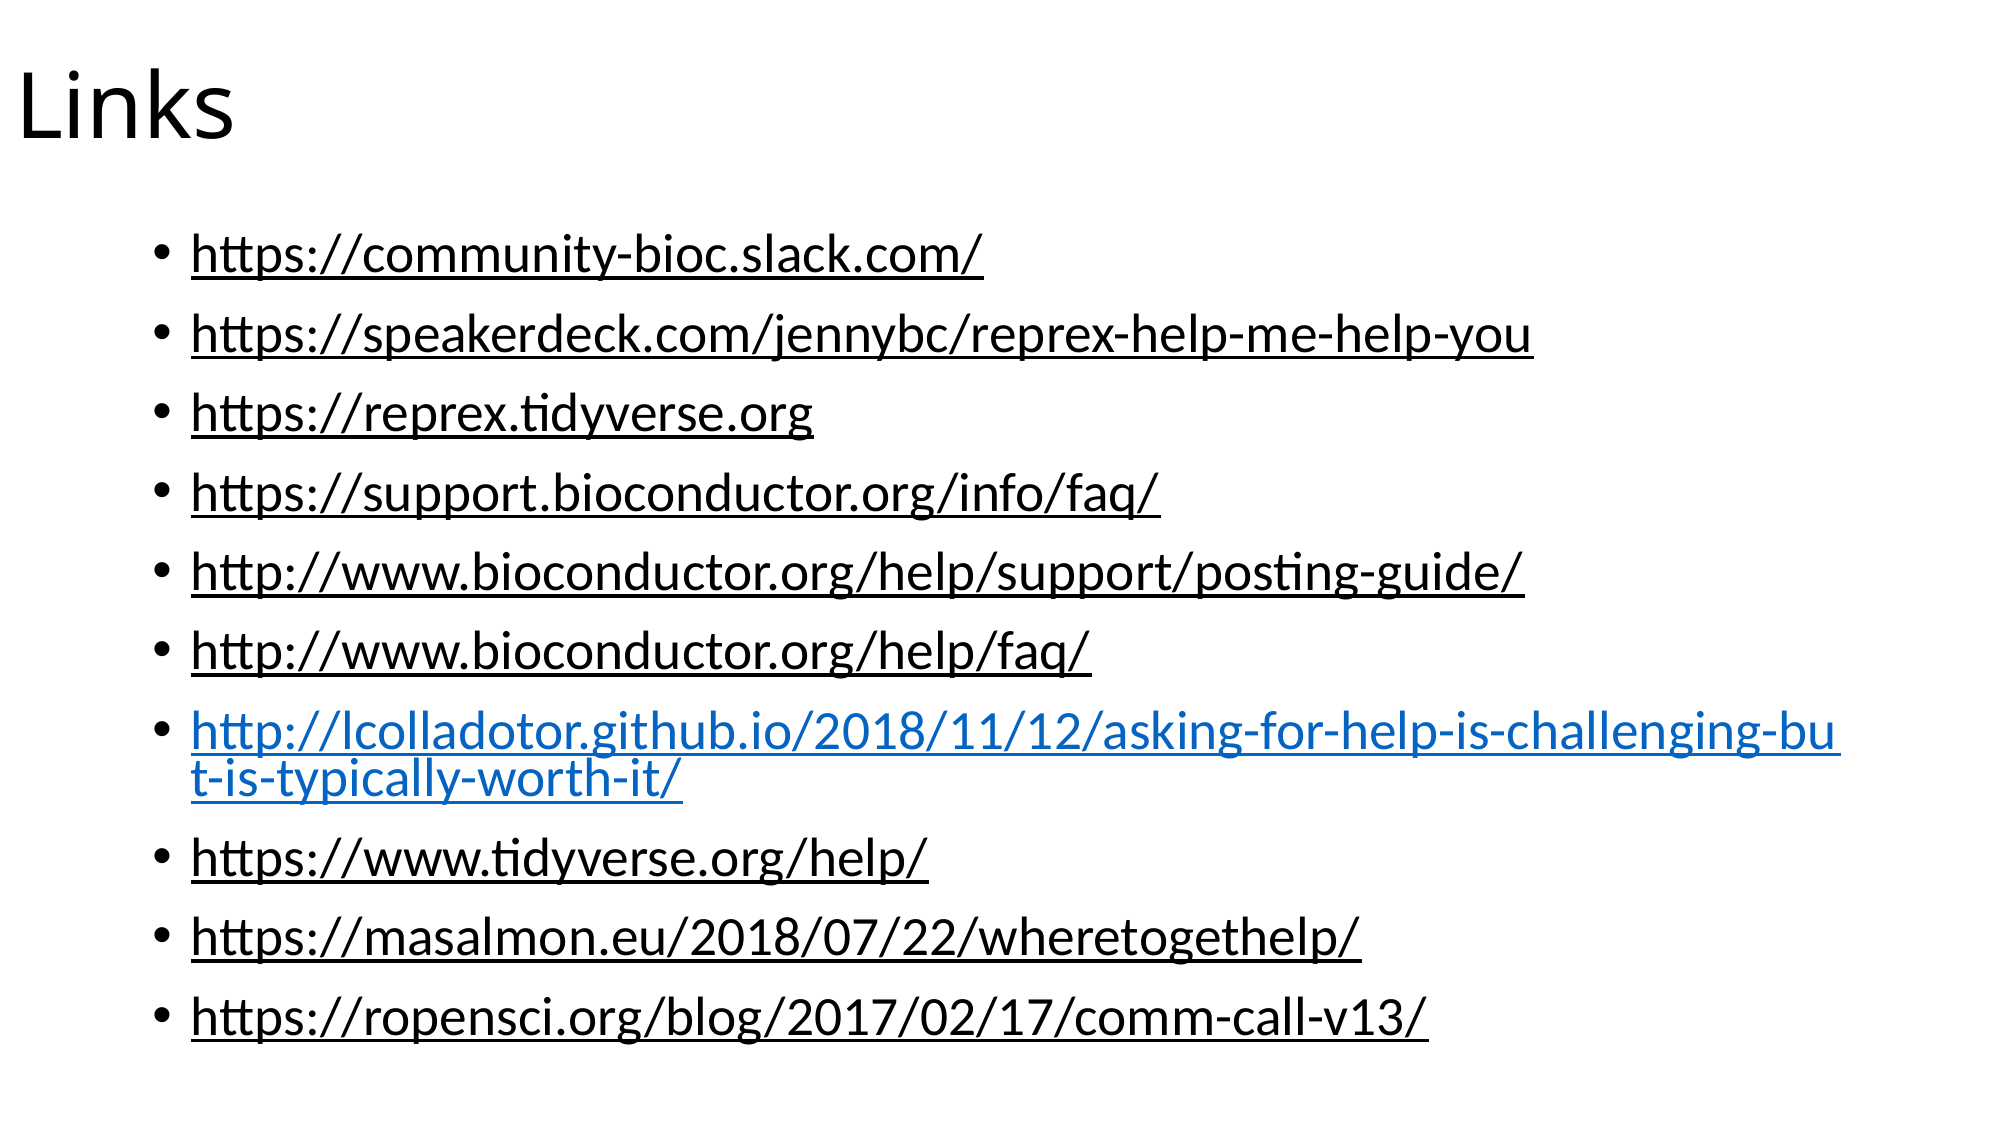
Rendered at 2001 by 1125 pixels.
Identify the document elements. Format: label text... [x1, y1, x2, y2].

list https://community-bioc.slack.com/ https://speakerdeck.com/jennybc/reprex-help-me-help-you https://reprex.tidyverse.org https://support.bioconductor.org/info/faq/ http://www.bioconductor.org/help/support/posting-guide/ http://www.bioconductor.org/help/faq/ http://lcolladotor.github.io/2018/11/12/asking-for-help-is-challenging-but-is-typically-worth-it/ https://www.tidyverse.org/help/ https://masalmon.eu/2018/07/22/wheretogethelp/ https://ropensci.org/blog/2017/02/17/comm-call-v13/ [137, 217, 1863, 1014]
title Links [0, 0, 1725, 218]
